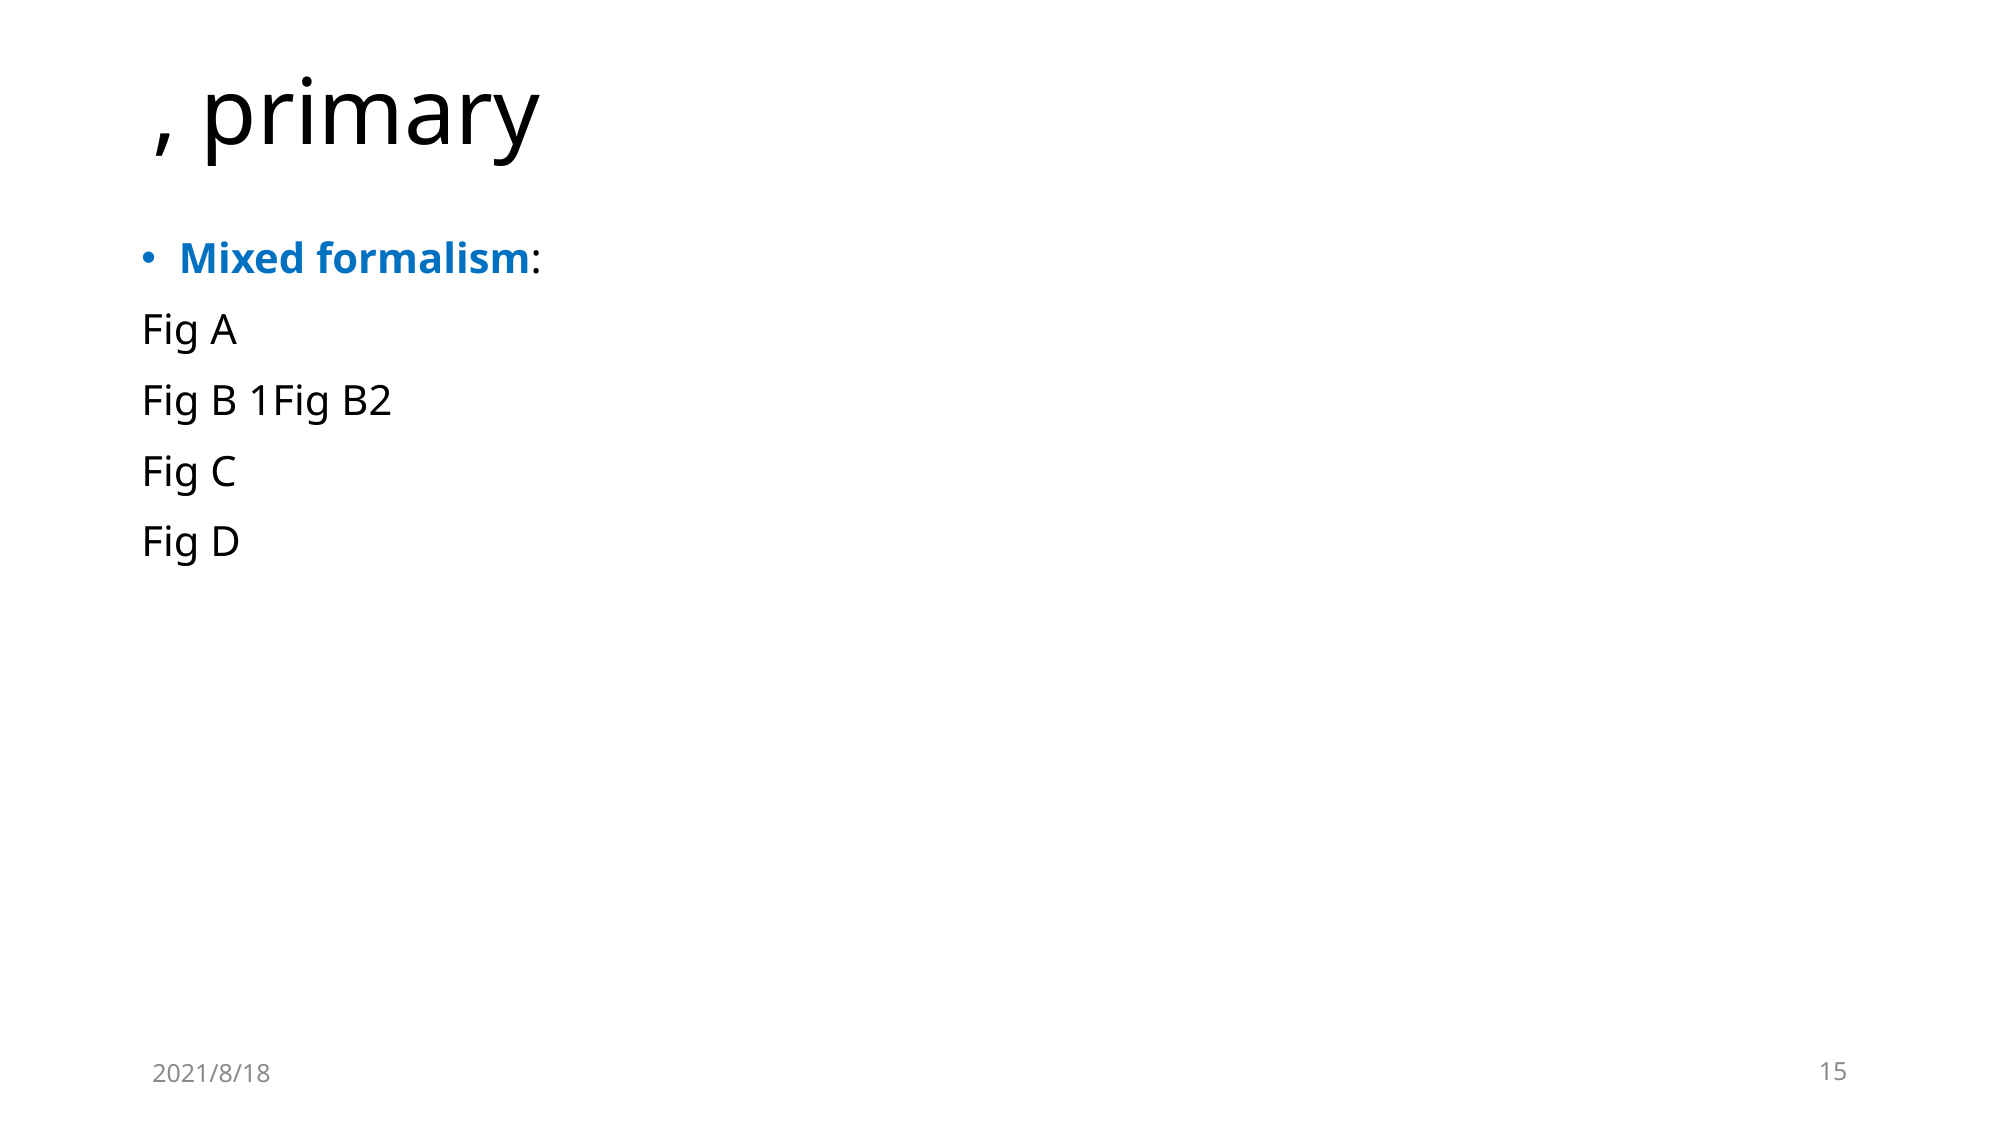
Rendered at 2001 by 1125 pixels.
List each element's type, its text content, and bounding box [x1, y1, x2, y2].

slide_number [137, 1042, 588, 1103]
slide_number 15 [1412, 1042, 1863, 1103]
